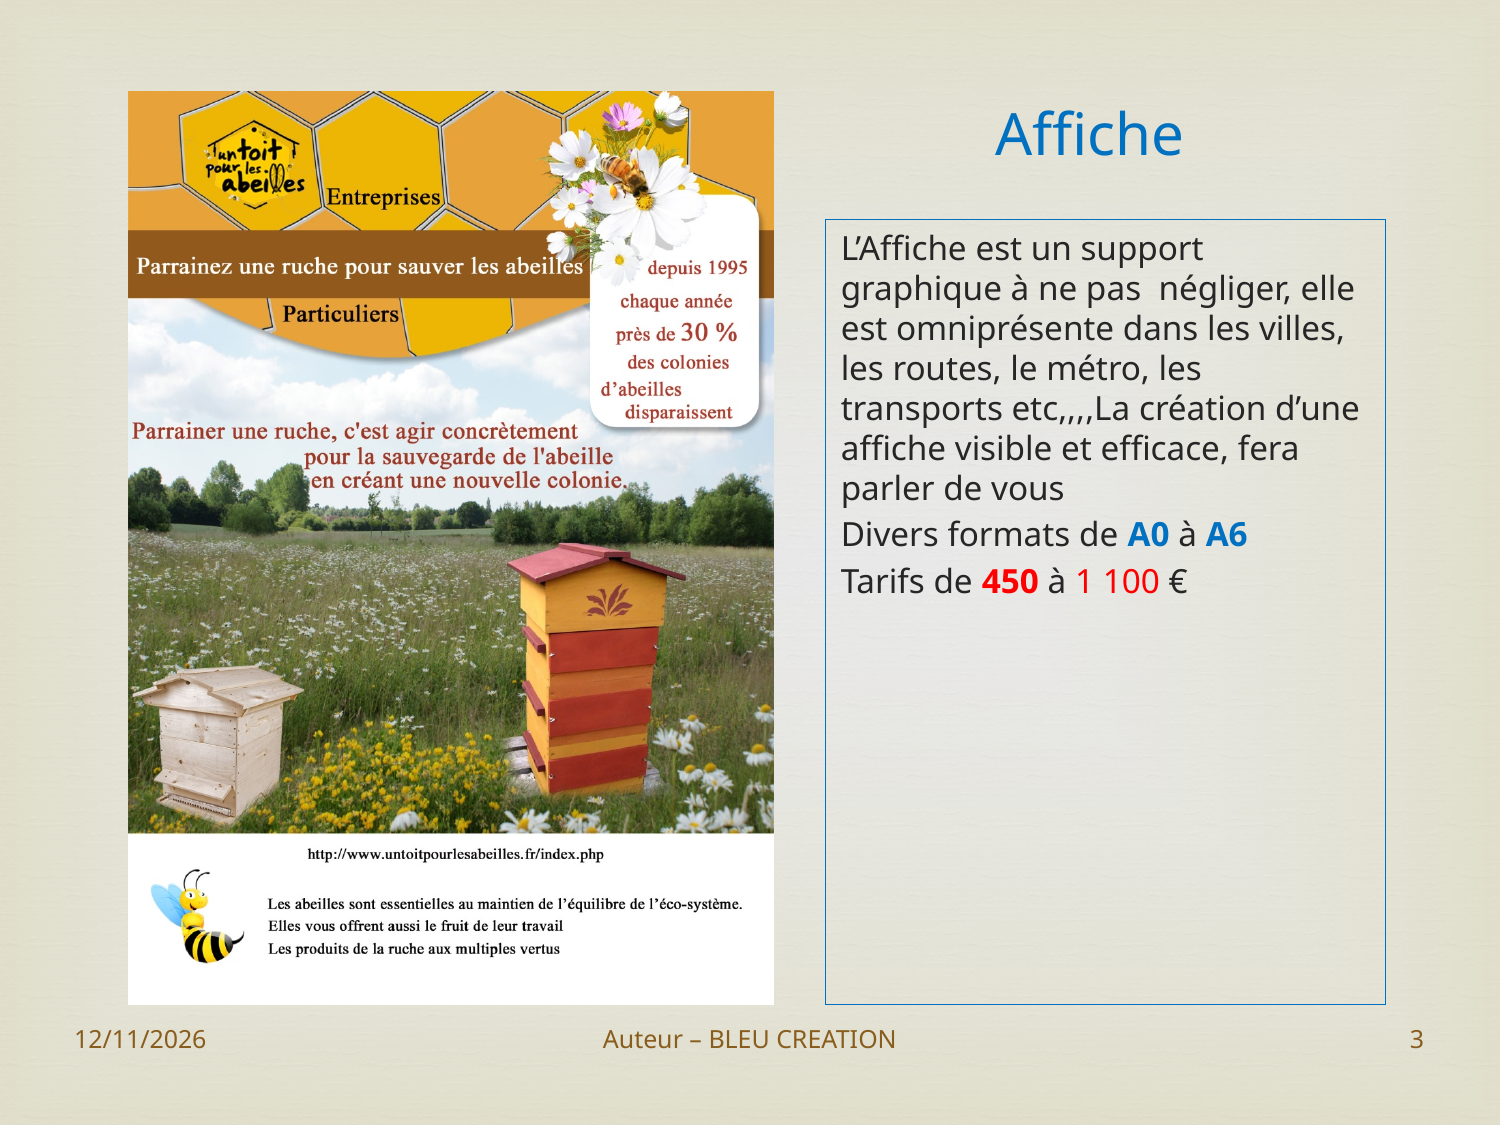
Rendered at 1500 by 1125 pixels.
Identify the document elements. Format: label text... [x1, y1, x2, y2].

list L’Affiche est un support graphique à ne pas négliger, elle est omniprésente dans les villes, les routes, le métro, les transports etc,,,,La création d’une affiche visible et efficace, fera parler de vous Divers formats de A0 à A6 Tarifs de 450 à 1 100 € [825, 219, 1386, 1005]
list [127, 91, 775, 1006]
footer Auteur – BLEU CREATION [512, 1010, 988, 1071]
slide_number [59, 1010, 410, 1071]
slide_number 3 [1089, 1010, 1440, 1071]
title Affiche [809, 0, 1371, 176]
